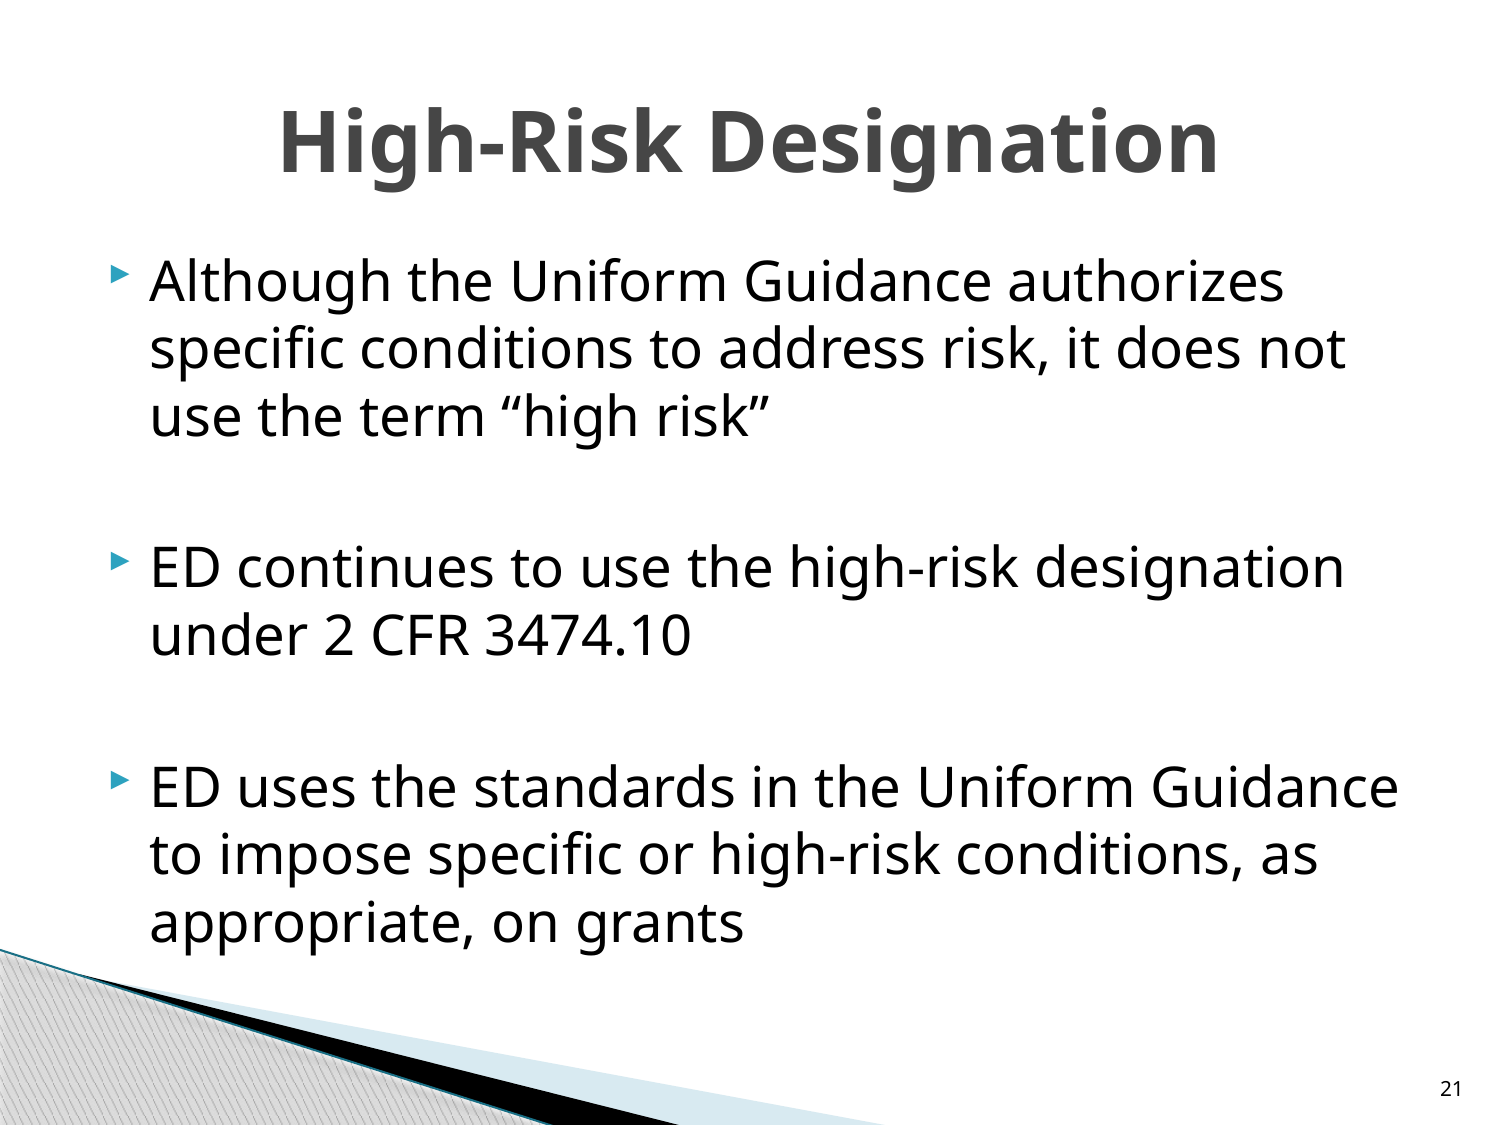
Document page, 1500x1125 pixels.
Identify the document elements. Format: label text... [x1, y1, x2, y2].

list Although the Uniform Guidance authorizes specific conditions to address risk, it does not use the term “high risk” ED continues to use the high-risk designation under 2 CFR 3474.10 ED uses the standards in the Uniform Guidance to impose specific or high-risk conditions, as appropriate, on grants [75, 237, 1425, 980]
slide_number 21 [1418, 1051, 1479, 1112]
title High-Risk Designation [75, 45, 1425, 233]
